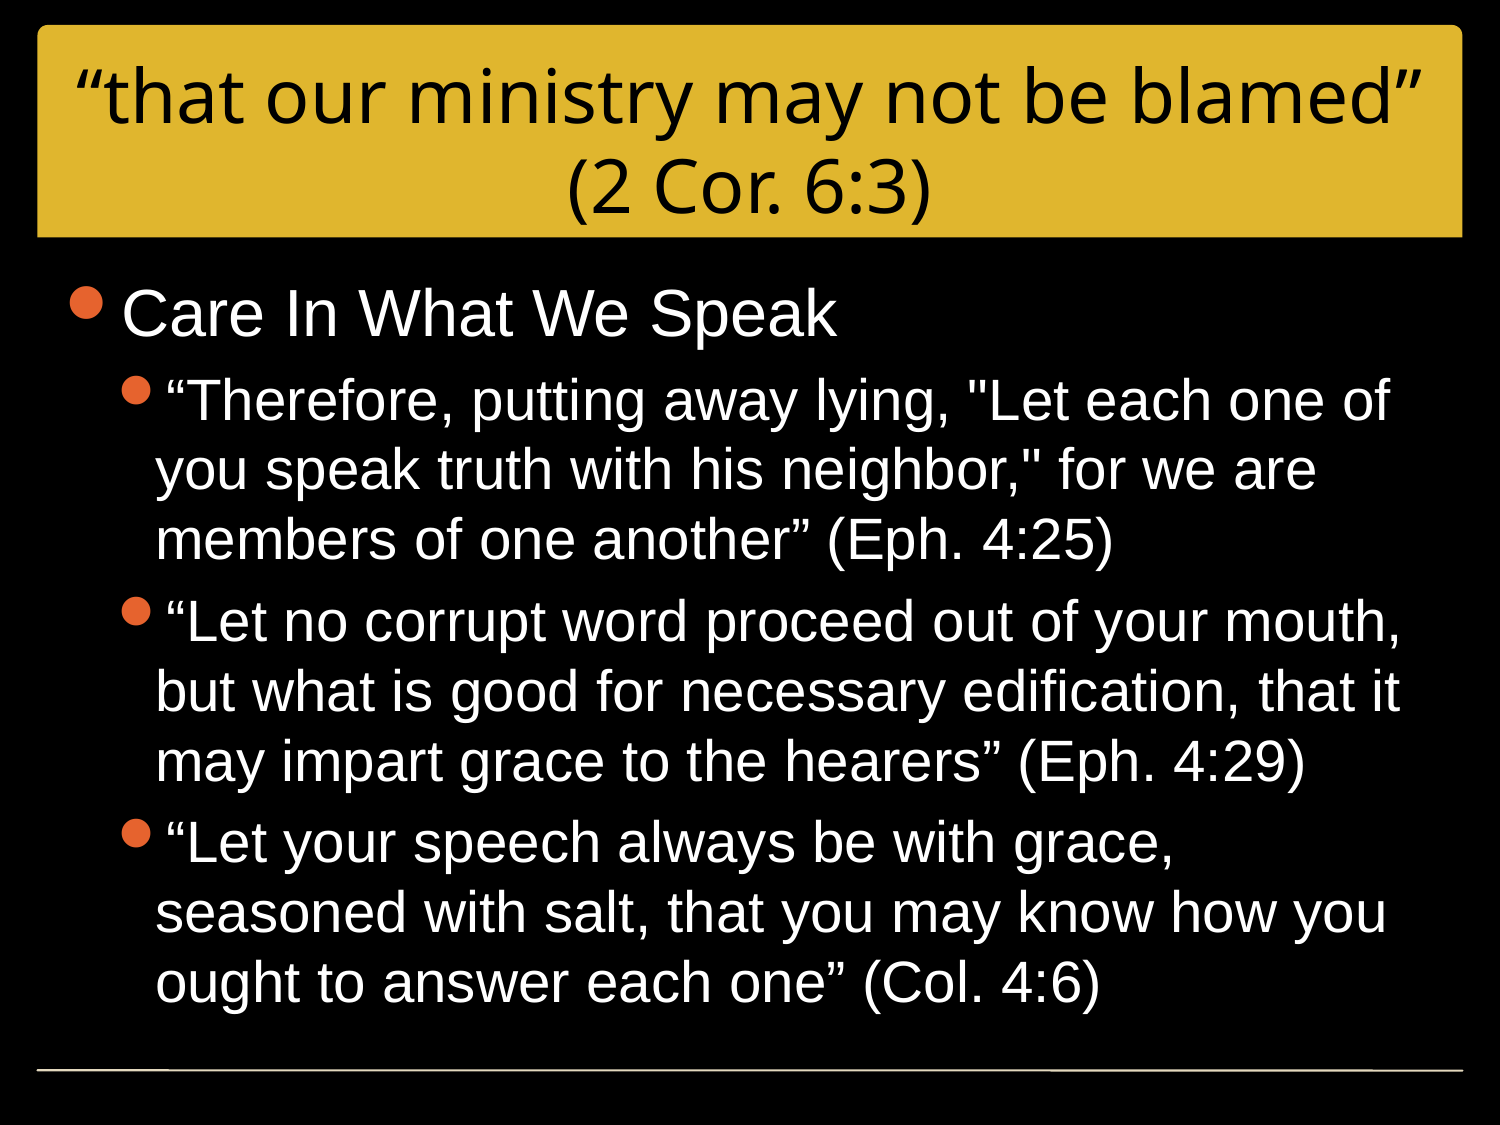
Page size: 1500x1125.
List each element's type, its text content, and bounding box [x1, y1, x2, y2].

title “that our ministry may not be blamed” (2 Cor. 6:3) [50, 45, 1450, 233]
list Care In What We Speak “Therefore, putting away lying, "Let each one of you speak truth with his neighbor," for we are members of one another” (Eph. 4:25) “Let no corrupt word proceed out of your mouth, but what is good for necessary edification, that it may impart grace to the hearers” (Eph. 4:29) “Let your speech always be with grace, seasoned with salt, that you may know how you ought to answer each one” (Col. 4:6) [50, 262, 1450, 1050]
